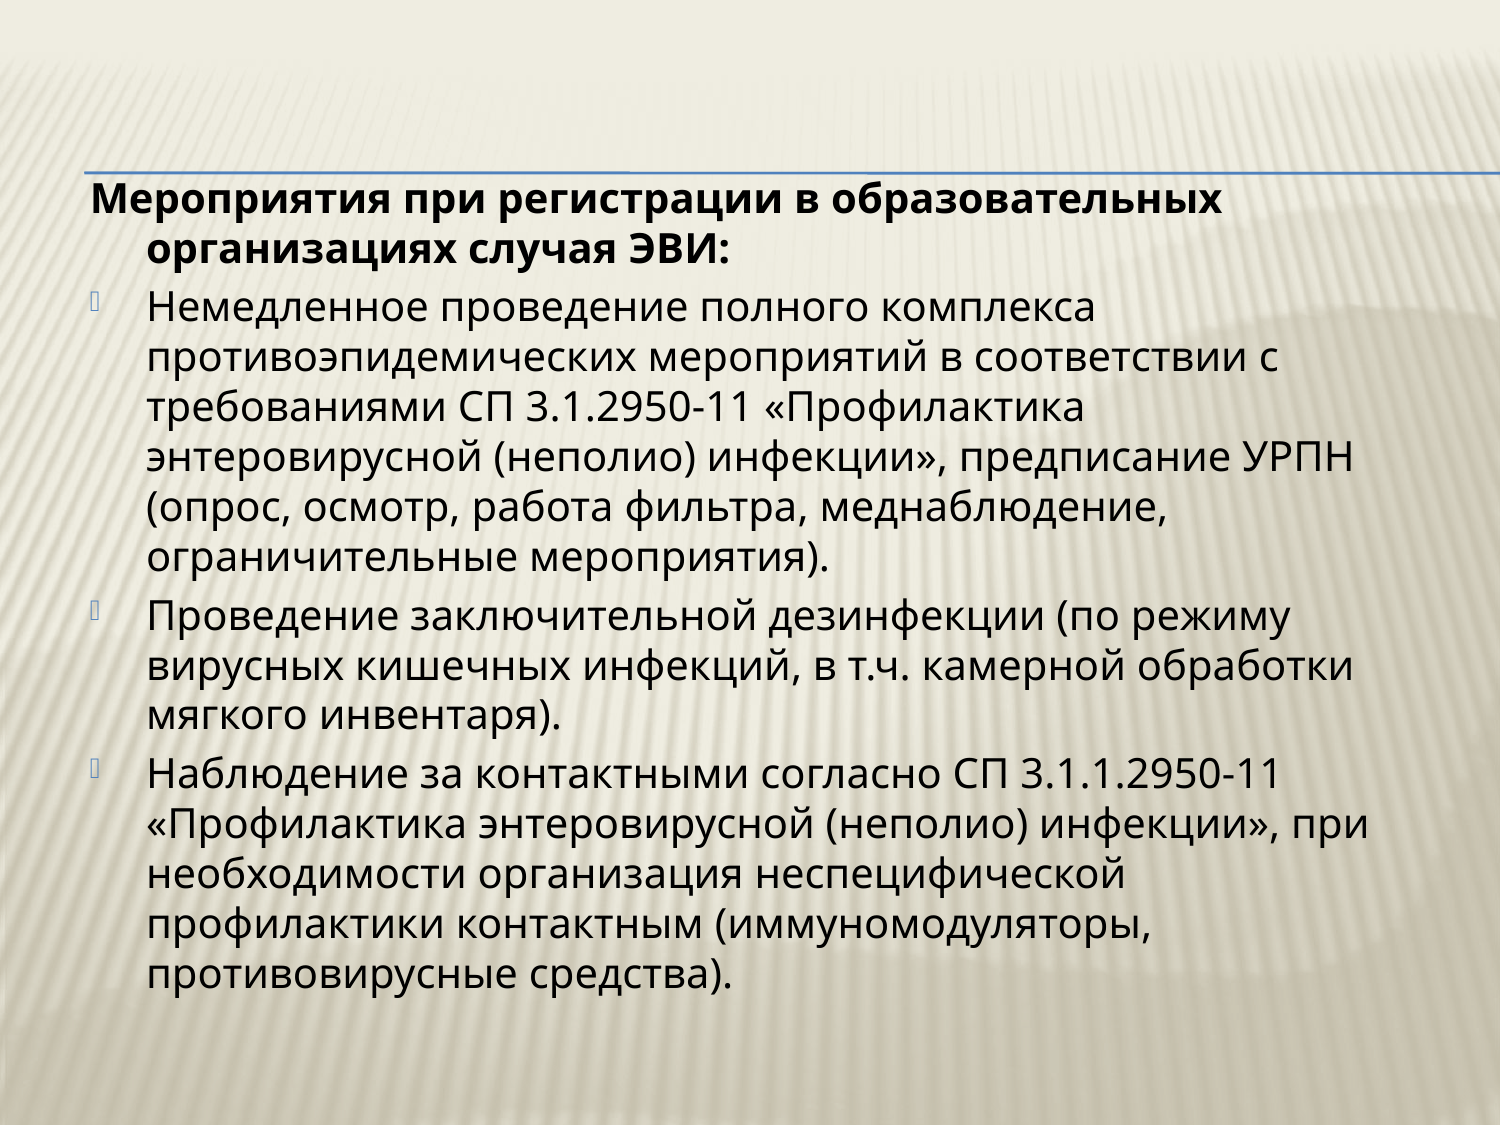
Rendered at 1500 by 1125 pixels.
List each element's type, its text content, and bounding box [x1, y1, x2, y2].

list Мероприятия при регистрации в образовательных организациях случая ЭВИ: Немедленное проведение полного комплекса противоэпидемических мероприятий в соответствии с требованиями СП 3.1.2950-11 «Профилактика энтеровирусной (неполио) инфекции», предписание УРПН (опрос, осмотр, работа фильтра, меднаблюдение, ограничительные мероприятия). Проведение заключительной дезинфекции (по режиму вирусных кишечных инфекций, в т.ч. камерной обработки мягкого инвентаря). Наблюдение за контактными согласно СП 3.1.1.2950-11 «Профилактика энтеровирусной (неполио) инфекции», при необходимости организация неспецифической профилактики контактным (иммуномодуляторы, противовирусные средства). [75, 164, 1425, 1005]
